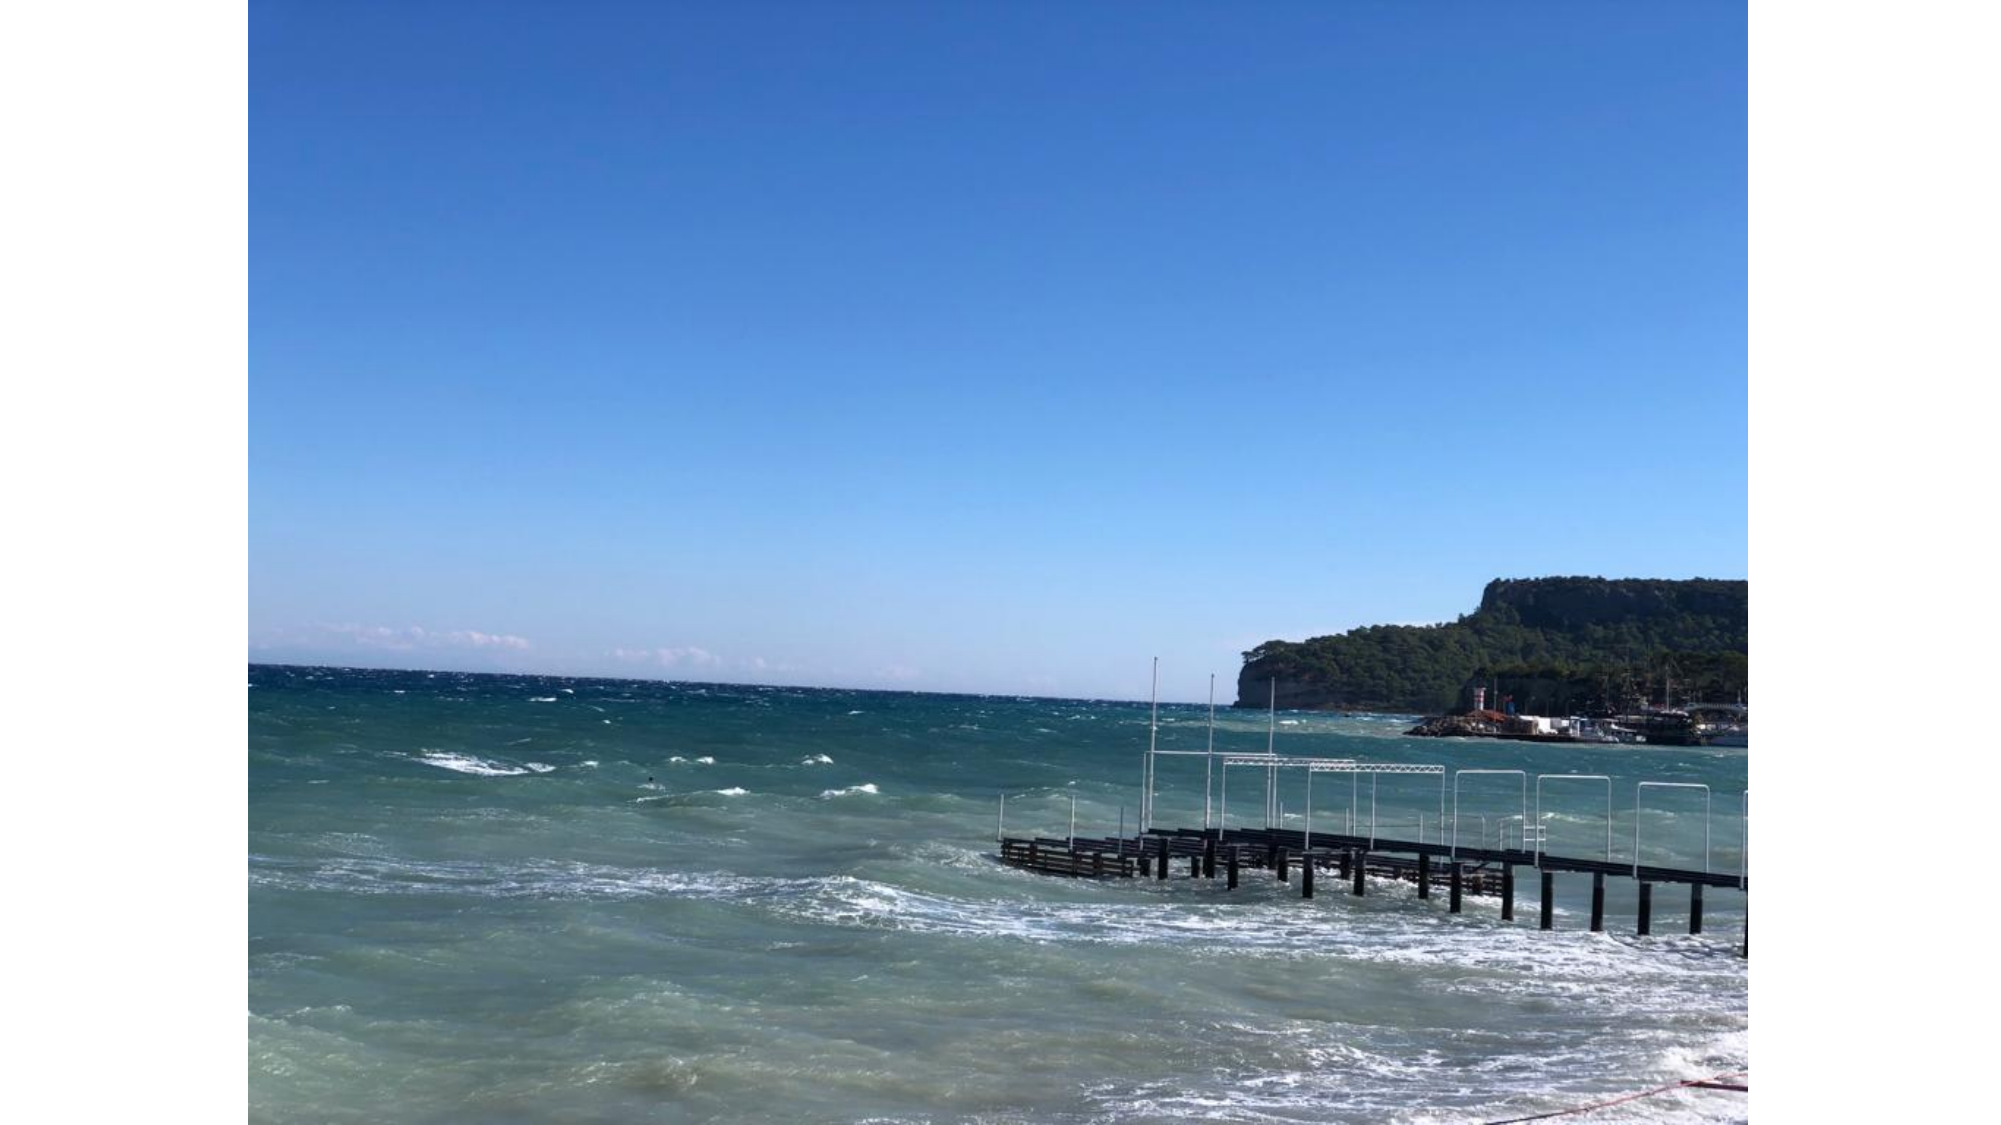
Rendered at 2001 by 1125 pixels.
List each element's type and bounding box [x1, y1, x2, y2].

list [247, 0, 1748, 1125]
